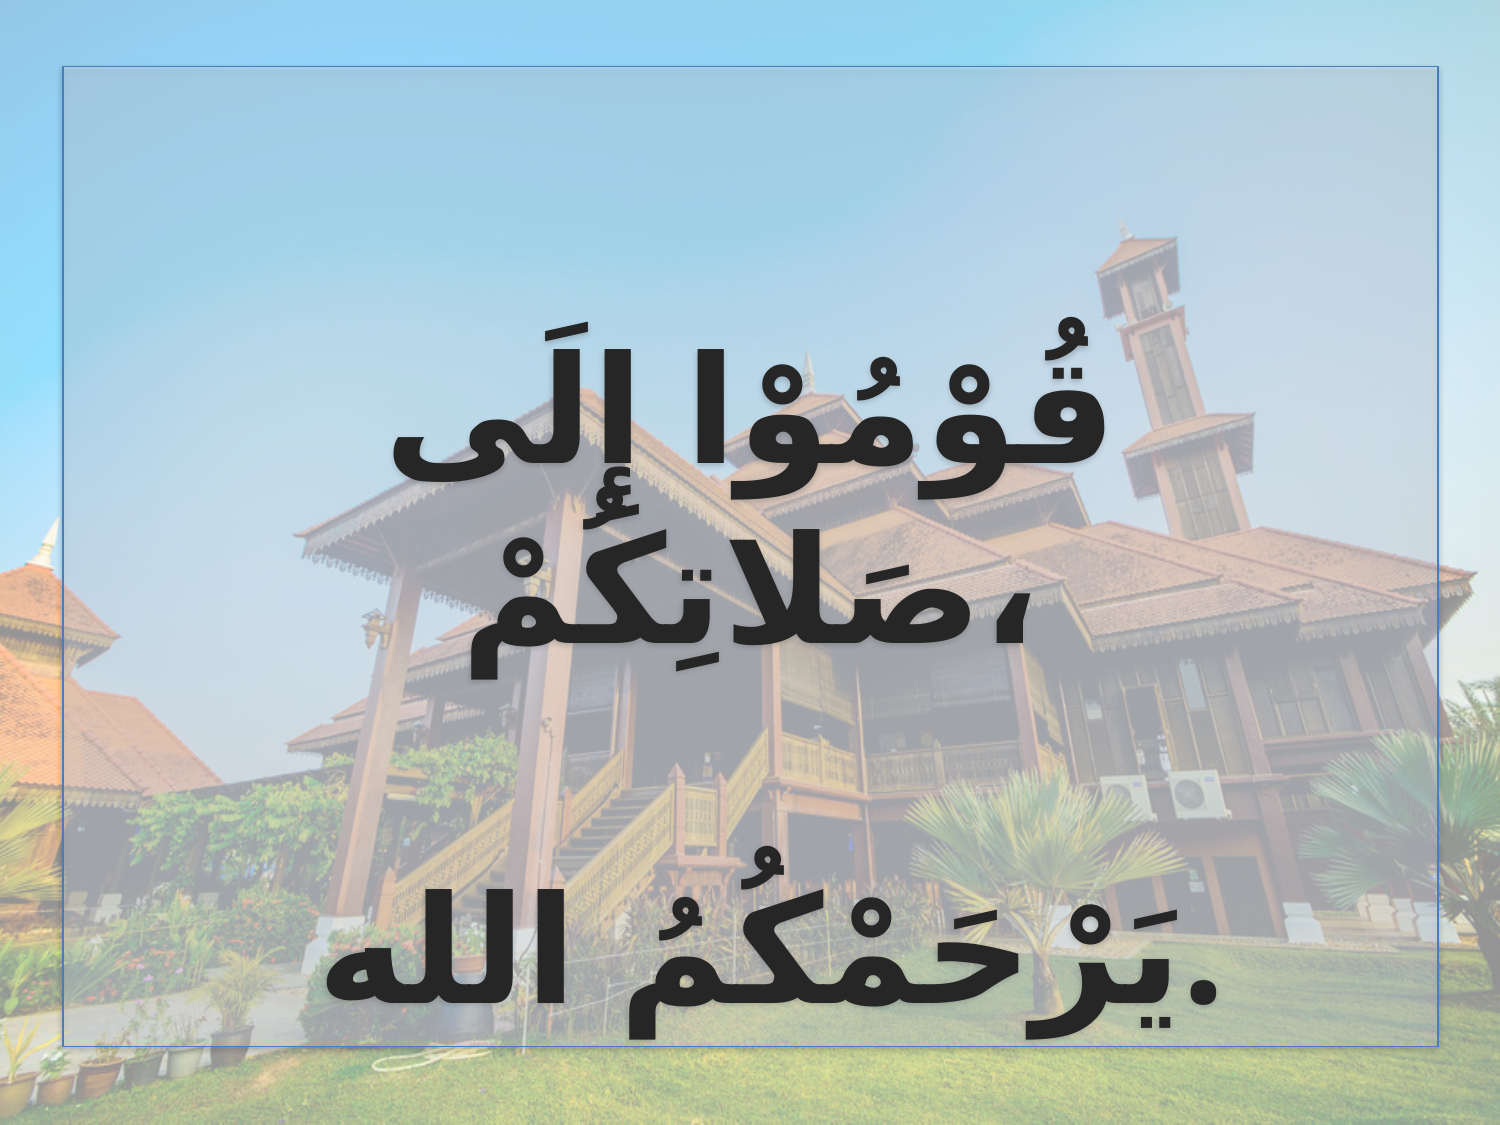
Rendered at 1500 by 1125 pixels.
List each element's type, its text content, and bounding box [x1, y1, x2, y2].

text_box قُوْمُوْا إِلَى صَلاتِكُمْ، يَرْحَمْكُمُ الله. [62, 66, 1439, 1047]
text_box [63, 41, 1442, 181]
